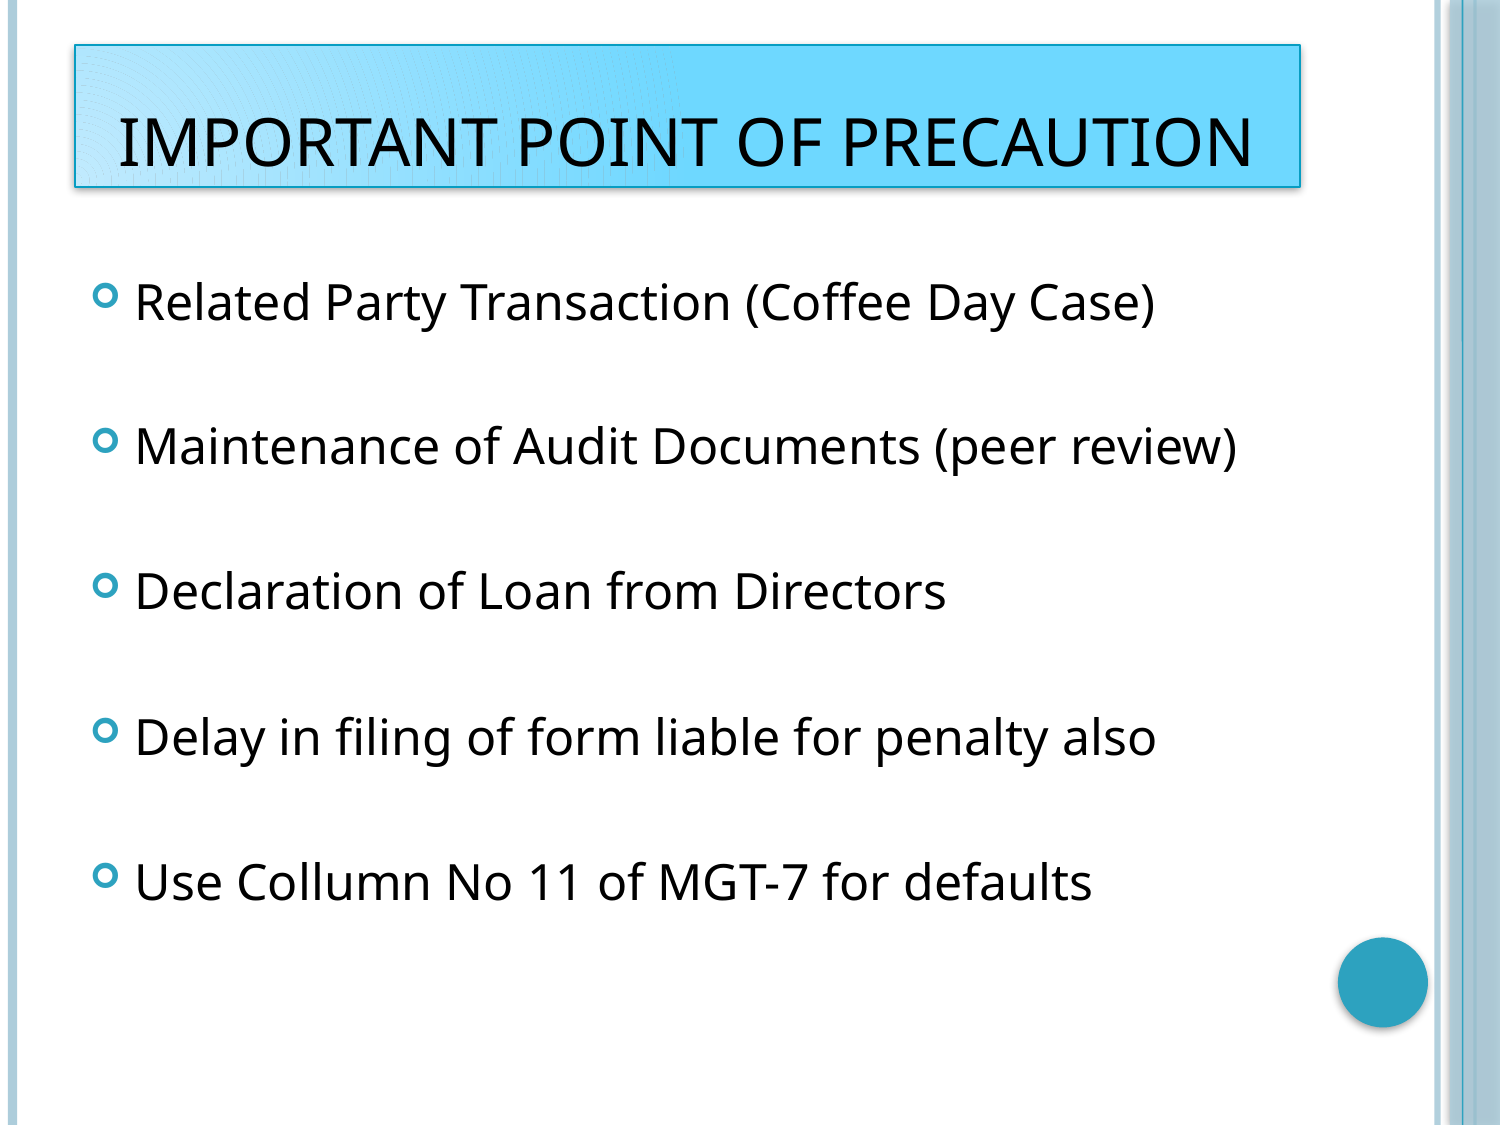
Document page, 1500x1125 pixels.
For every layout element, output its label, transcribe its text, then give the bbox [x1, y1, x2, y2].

list Related Party Transaction (Coffee Day Case) Maintenance of Audit Documents (peer review) Declaration of Loan from Directors Delay in filing of form liable for penalty also Use Collumn No 11 of MGT-7 for defaults [75, 262, 1300, 1062]
title Important Point of Precaution [74, 44, 1301, 188]
